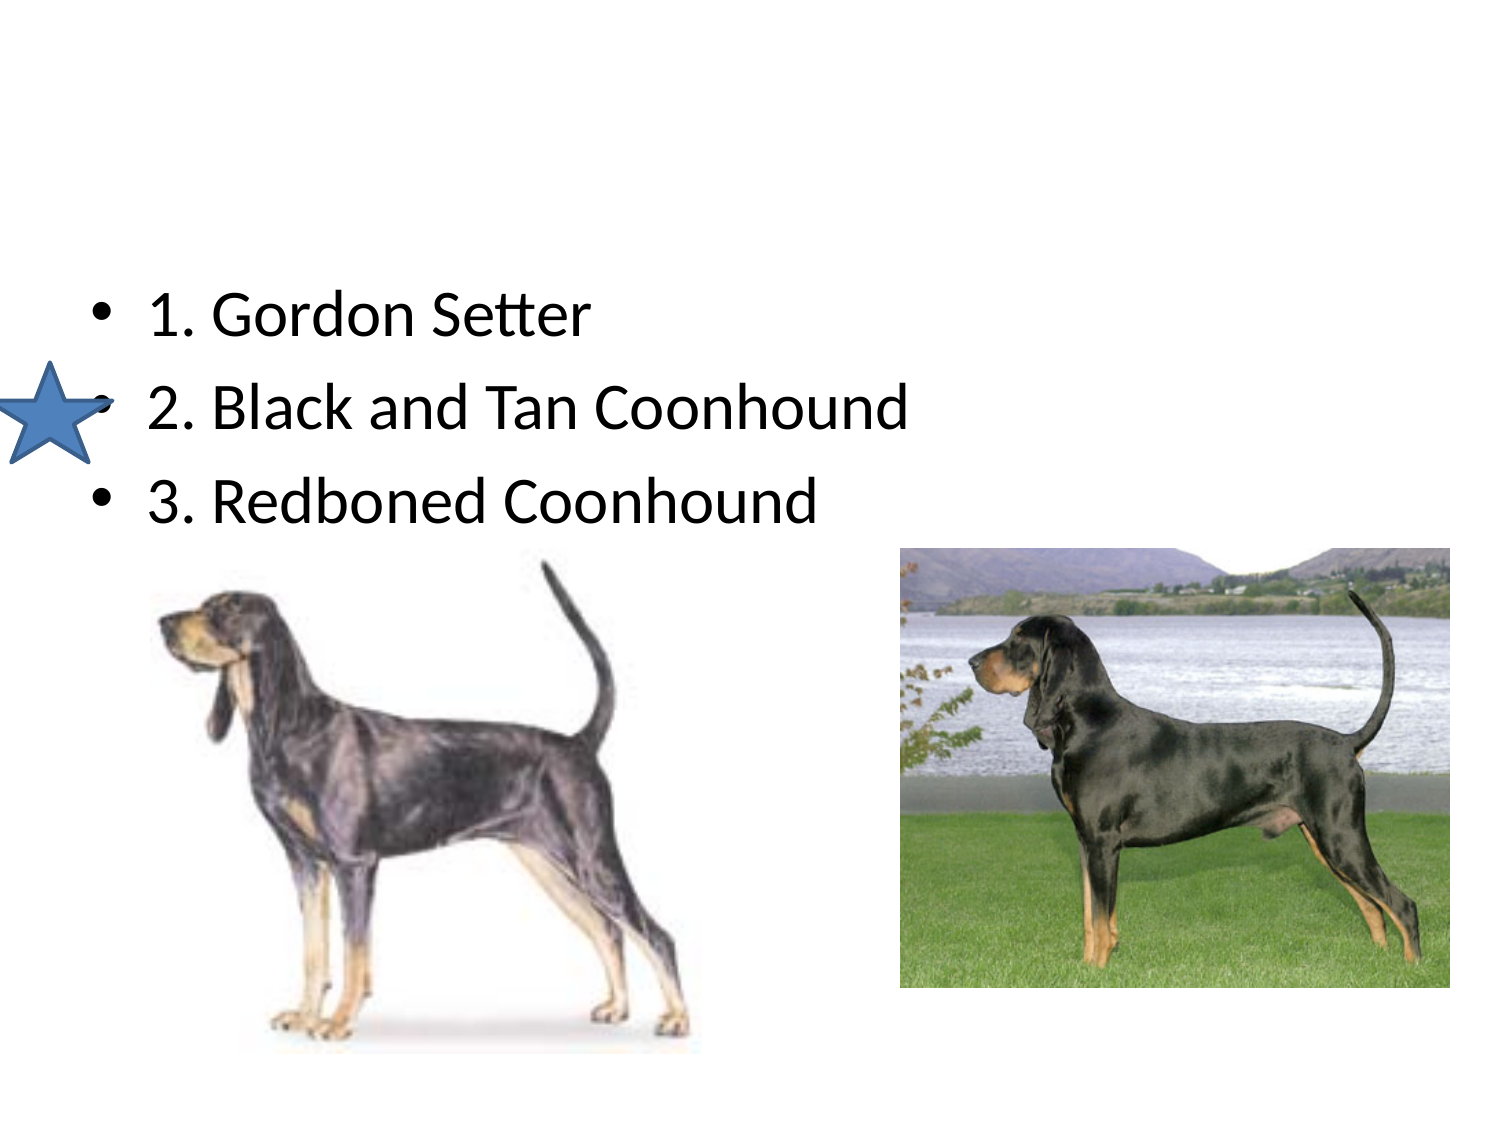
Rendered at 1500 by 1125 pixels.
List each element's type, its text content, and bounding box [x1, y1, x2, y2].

picture [899, 548, 1451, 988]
text_box [0, 360, 115, 465]
list 1. Gordon Setter 2. Black and Tan Coonhound 3. Redboned Coonhound [75, 262, 1425, 1005]
picture [149, 548, 703, 1055]
